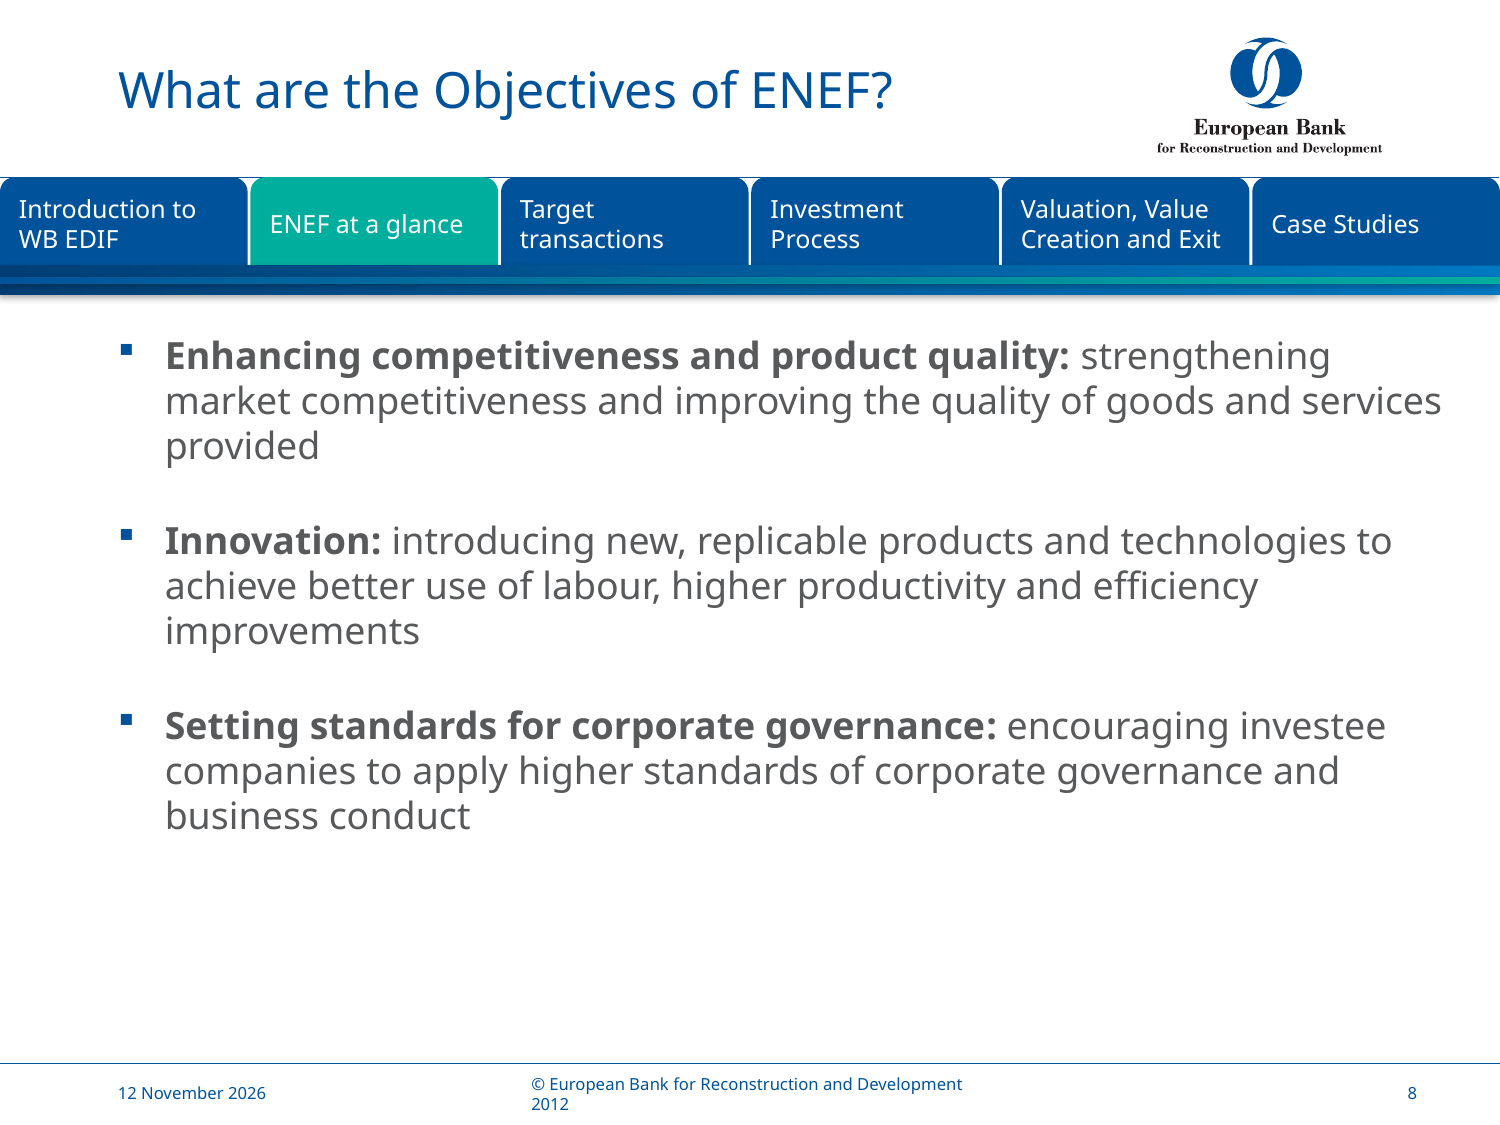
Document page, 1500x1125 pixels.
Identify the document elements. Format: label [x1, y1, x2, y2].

text_box [0, 176, 1500, 296]
text_box [0, 0, 1477, 175]
text_box [0, 303, 1477, 1125]
